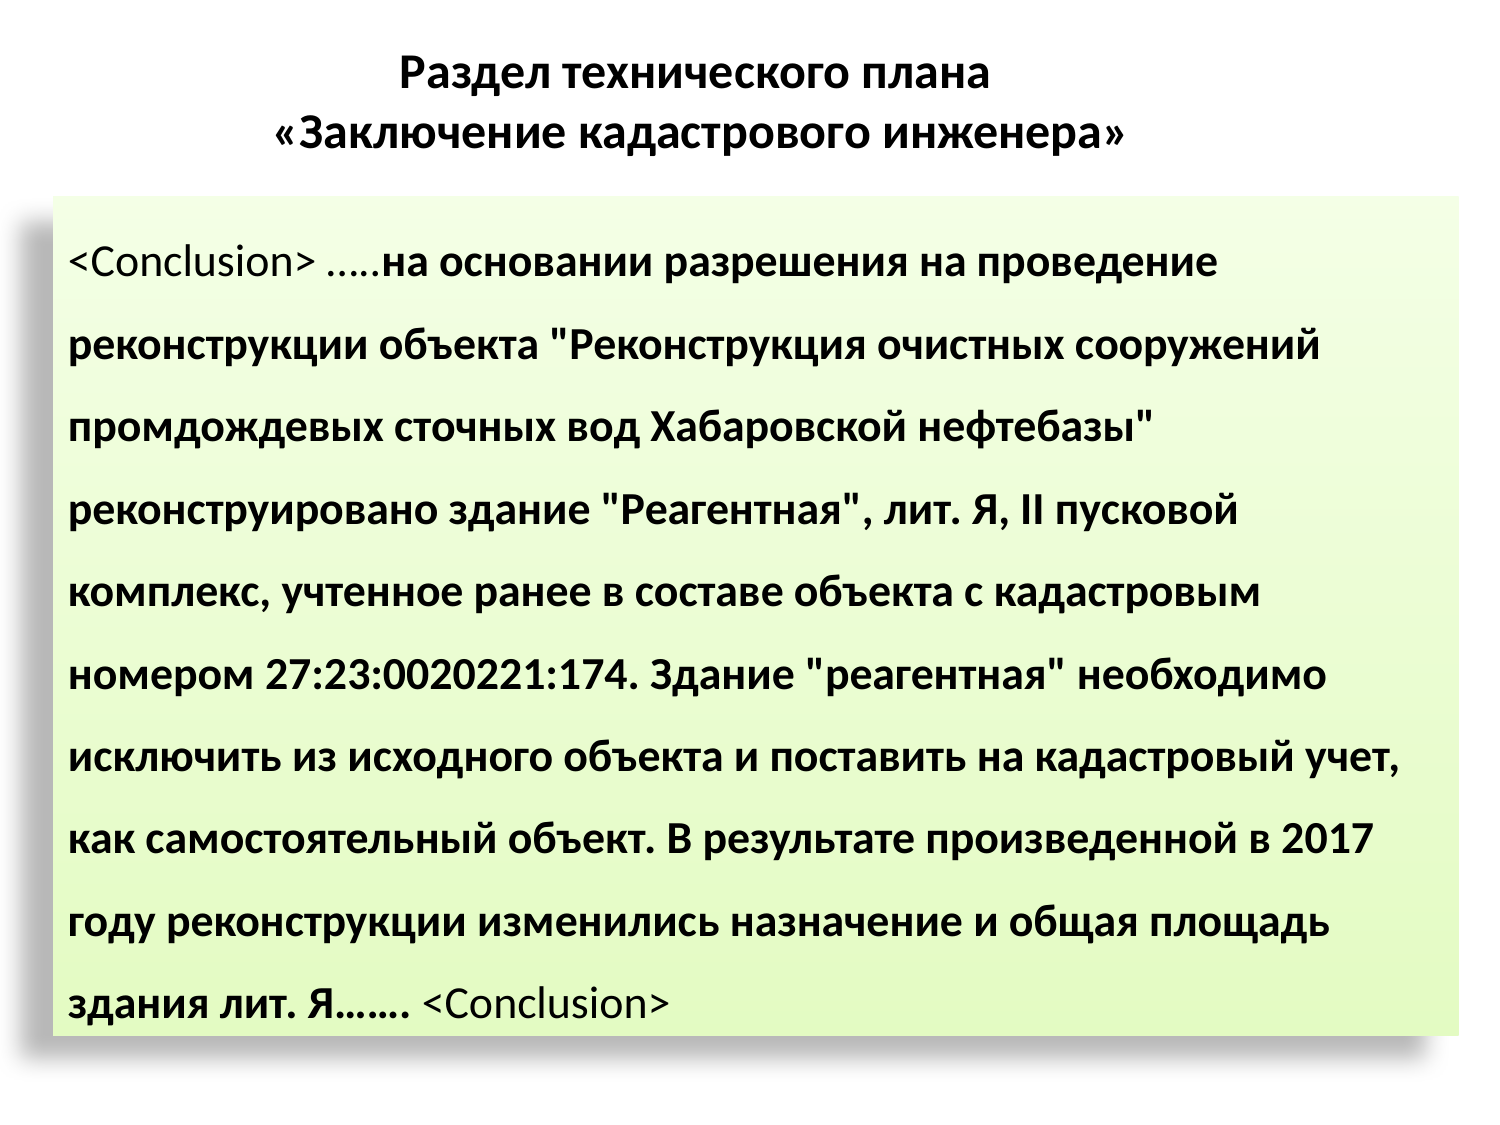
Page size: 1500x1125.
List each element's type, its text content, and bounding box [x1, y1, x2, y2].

text_box Раздел технического плана «Заключение кадастрового инженера» [257, 30, 1145, 226]
text_box <Conclusion> …..на основании разрешения на проведение реконструкции объекта "Реконструкция очистных сооружений промдождевых сточных вод Хабаровской нефтебазы" реконструировано здание "Реагентная", лит. Я, II пусковой комплекс, учтенное ранее в составе объекта с кадастровым номером 27:23:0020221:174. Здание "реагентная" необходимо исключить из исходного объекта и поставить на кадастровый учет, как самостоятельный объект. В результате произведенной в 2017 году реконструкции изменились назначение и общая площадь здания лит. Я……. <Conclusion> [52, 195, 1459, 1036]
